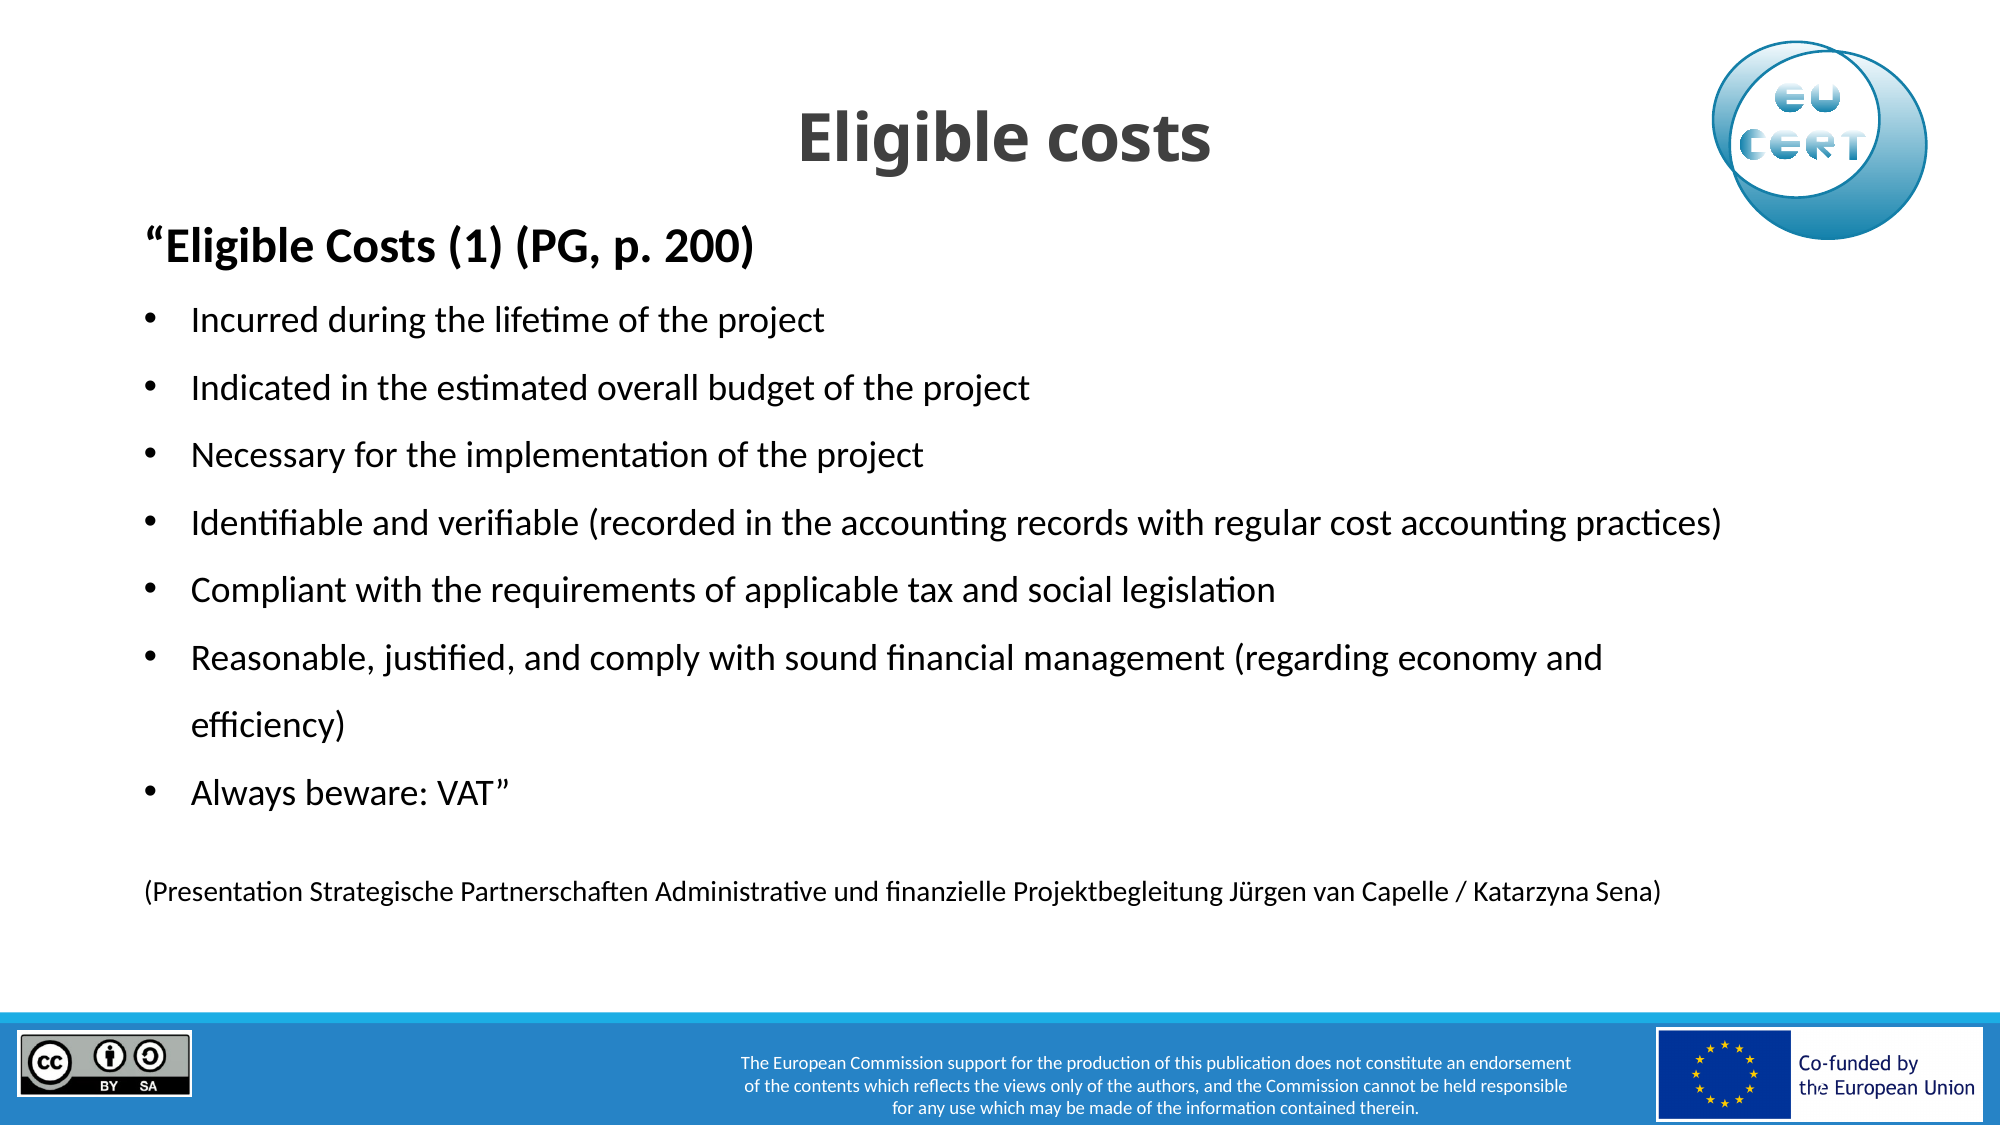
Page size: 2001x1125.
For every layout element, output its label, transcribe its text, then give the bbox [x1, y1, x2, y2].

picture [17, 1030, 192, 1097]
slide_number 7 [1624, 1059, 1840, 1120]
title Eligible costs [180, 47, 1830, 183]
text_box “Eligible Costs (1) (PG, p. 200) Incurred during the lifetime of the project Indicated in the estimated overall budget of the project Necessary for the implementation of the project Identifiable and verifiable (recorded in the accounting records with regular cost accounting practices) Compliant with the requirements of applicable tax and social legislation Reasonable, justified, and comply with sound financial management (regarding economy and efficiency) Always beware: VAT” (Presentation Strategische Partnerschaften Administrative und finanzielle Projektbegleitung Jürgen van Capelle / Katarzyna Sena) [129, 205, 1777, 961]
picture [1656, 1027, 1983, 1122]
